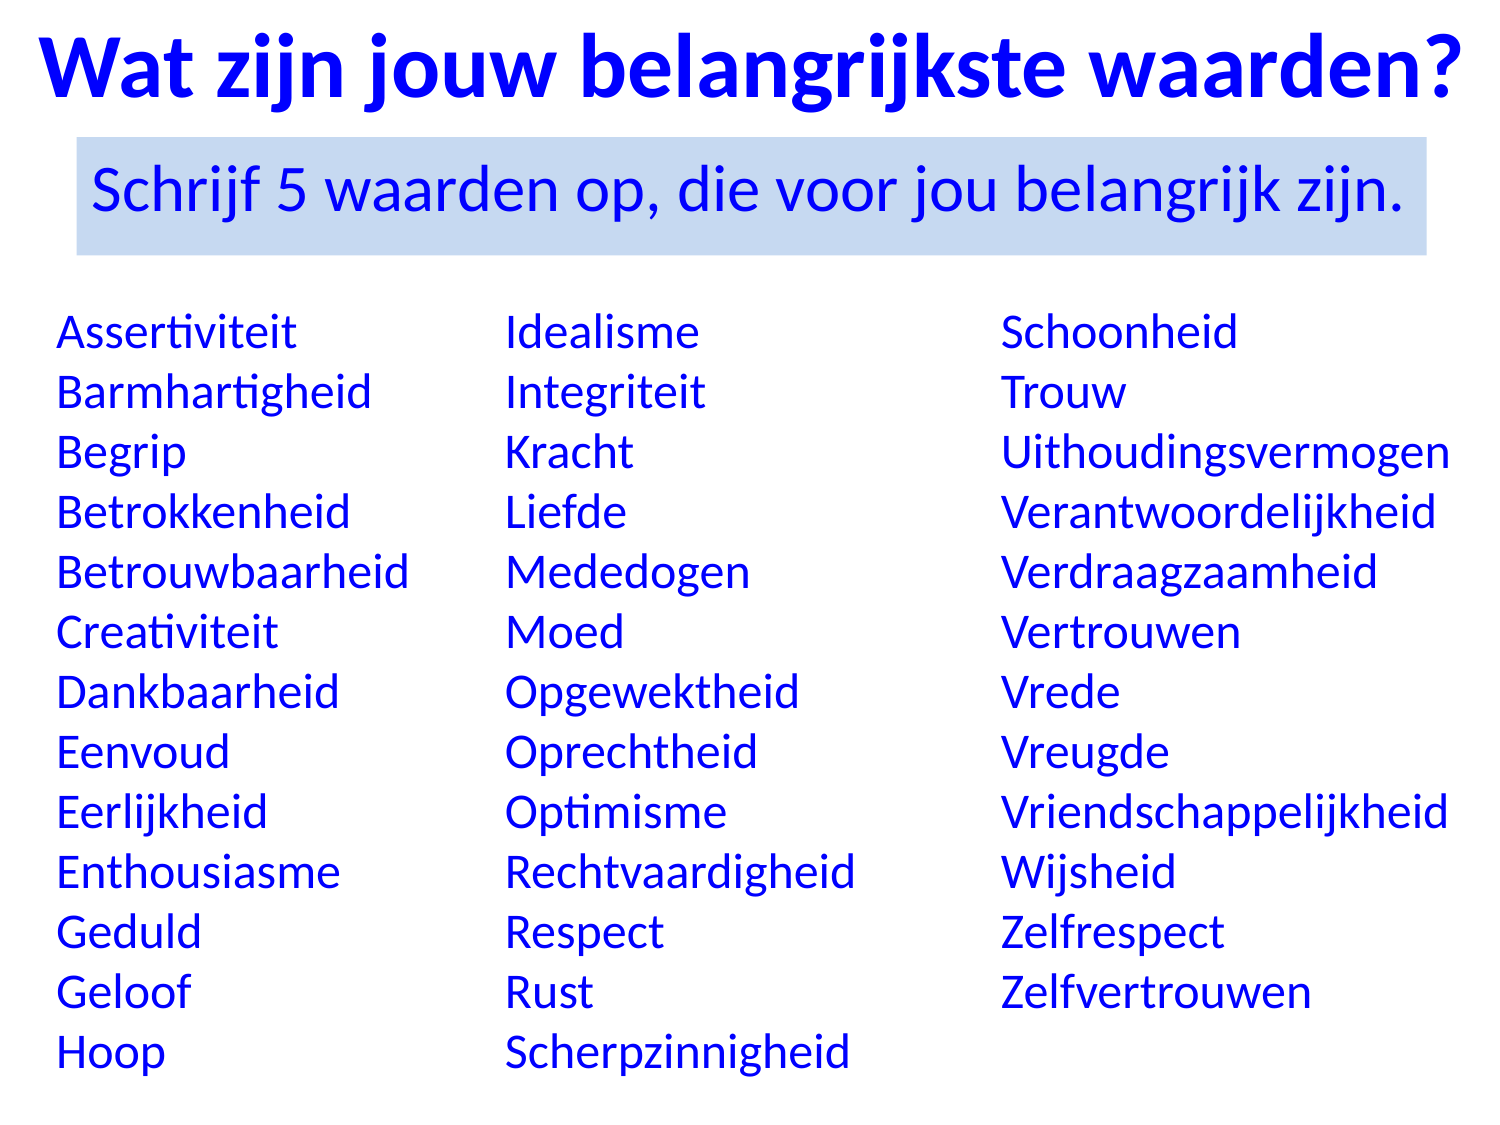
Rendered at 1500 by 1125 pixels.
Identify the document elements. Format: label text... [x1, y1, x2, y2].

text_box Wat zijn jouw belangrijkste waarden? [5, 7, 1500, 114]
text_box Schoonheid Trouw Uithoudingsvermogen Verantwoordelijkheid Verdraagzaamheid Vertrouwen Vrede Vreugde Vriendschappelijkheid Wijsheid Zelfrespect Zelfvertrouwen [986, 290, 1500, 1026]
list Schrijf 5 waarden op, die voor jou belangrijk zijn. [76, 137, 1427, 256]
text_box Assertiviteit Barmhartigheid Begrip Betrokkenheid Betrouwbaarheid Creativiteit Dankbaarheid Eenvoud Eerlijkheid Enthousiasme Geduld Geloof Hoop [41, 290, 449, 1086]
text_box Idealisme Integriteit Kracht Liefde Mededogen Moed Opgewektheid Oprechtheid Optimisme Rechtvaardigheid Respect Rust Scherpzinnigheid [490, 290, 951, 1086]
